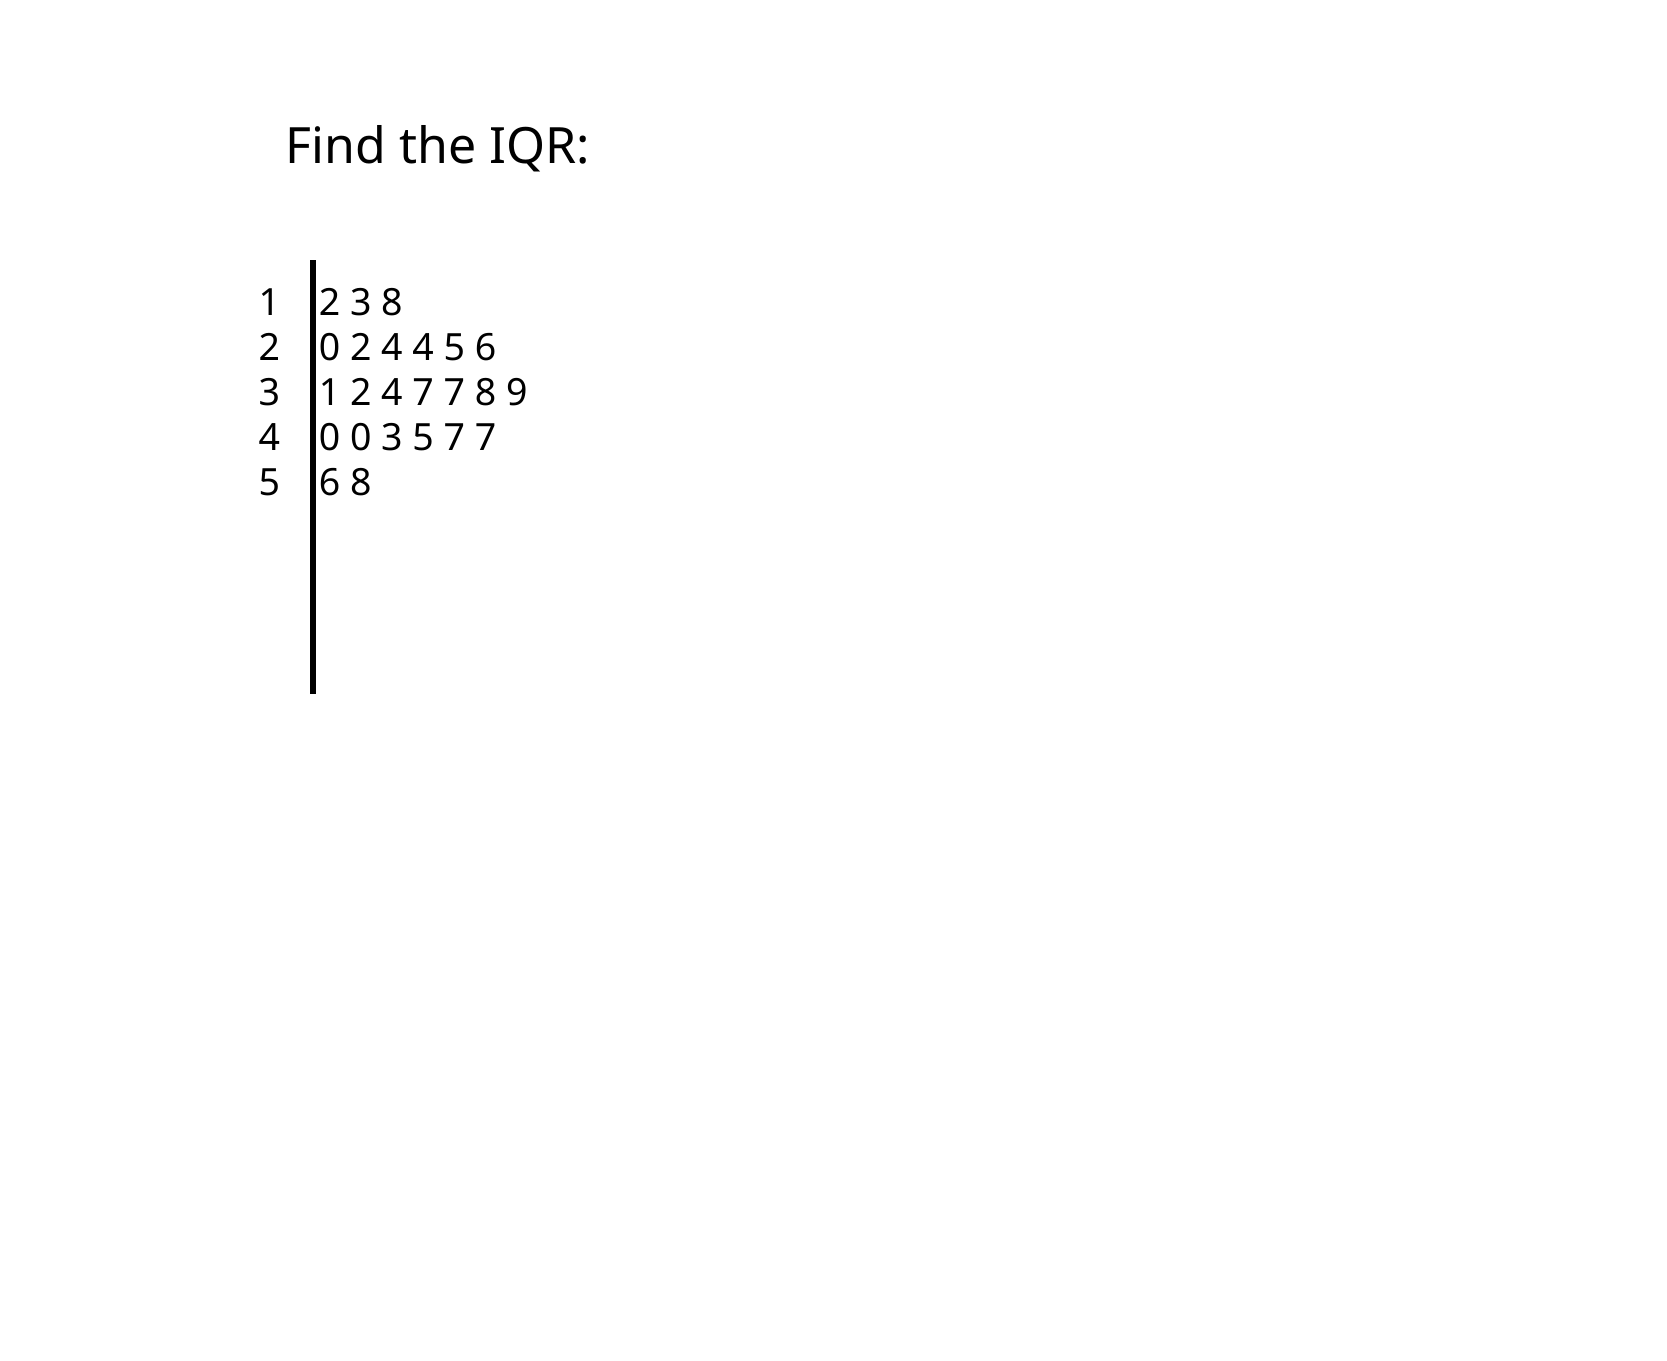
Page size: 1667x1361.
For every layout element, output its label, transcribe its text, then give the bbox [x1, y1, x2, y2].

text_box 1 2 3 8 2 0 2 4 4 5 6 3 1 2 4 7 7 8 9 4 0 0 3 5 7 7 5 6 8 [313, 270, 659, 511]
text_box Find the IQR: [270, 106, 695, 181]
text_box 1 2 3 8 2 0 2 4 4 5 6 3 1 2 4 7 7 8 9 4 0 0 3 5 7 7 5 6 8 [243, 270, 312, 511]
